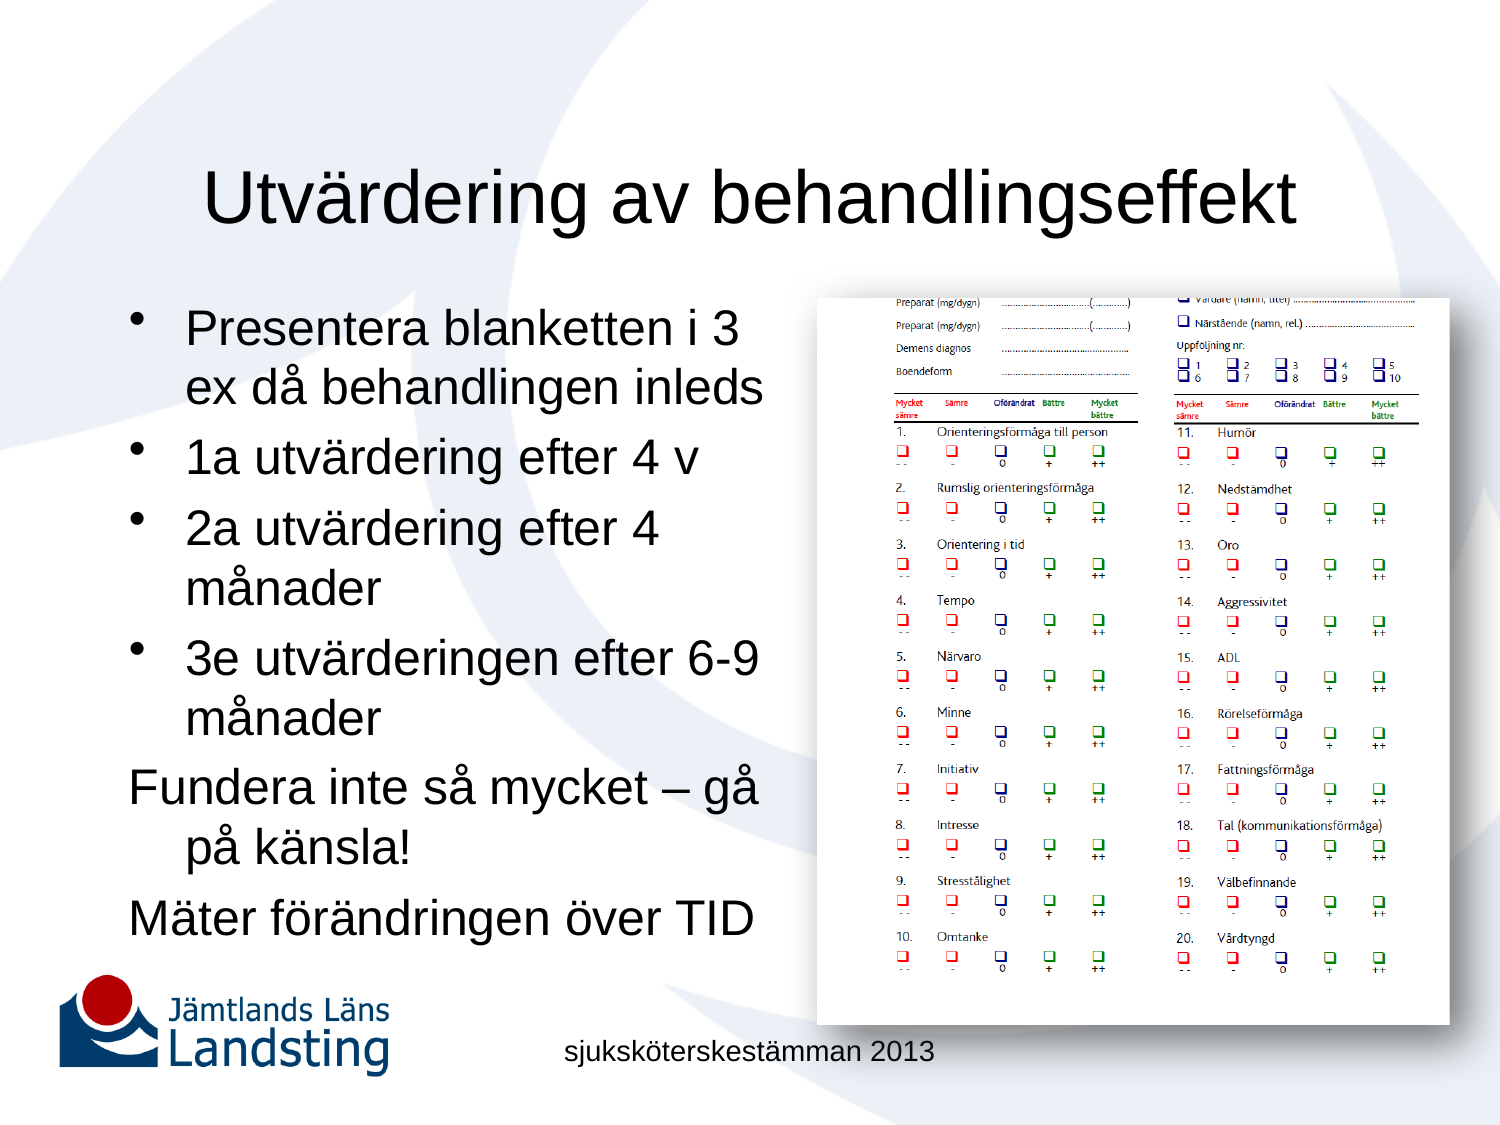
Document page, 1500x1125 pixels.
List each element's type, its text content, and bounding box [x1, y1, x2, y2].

picture [0, 0, 1500, 1125]
title Utvärdering av behandlingseffekt [174, 99, 1326, 288]
list Presentera blanketten i 3 ex då behandlingen inleds 1a utvärdering efter 4 v 2a utvärdering efter 4 månader 3e utvärderingen efter 6-9 månader Fundera inte så mycket – gå på känsla! Mäter förändringen över TID [113, 287, 818, 976]
footer sjuksköterskestämman 2013 [512, 1024, 988, 1101]
